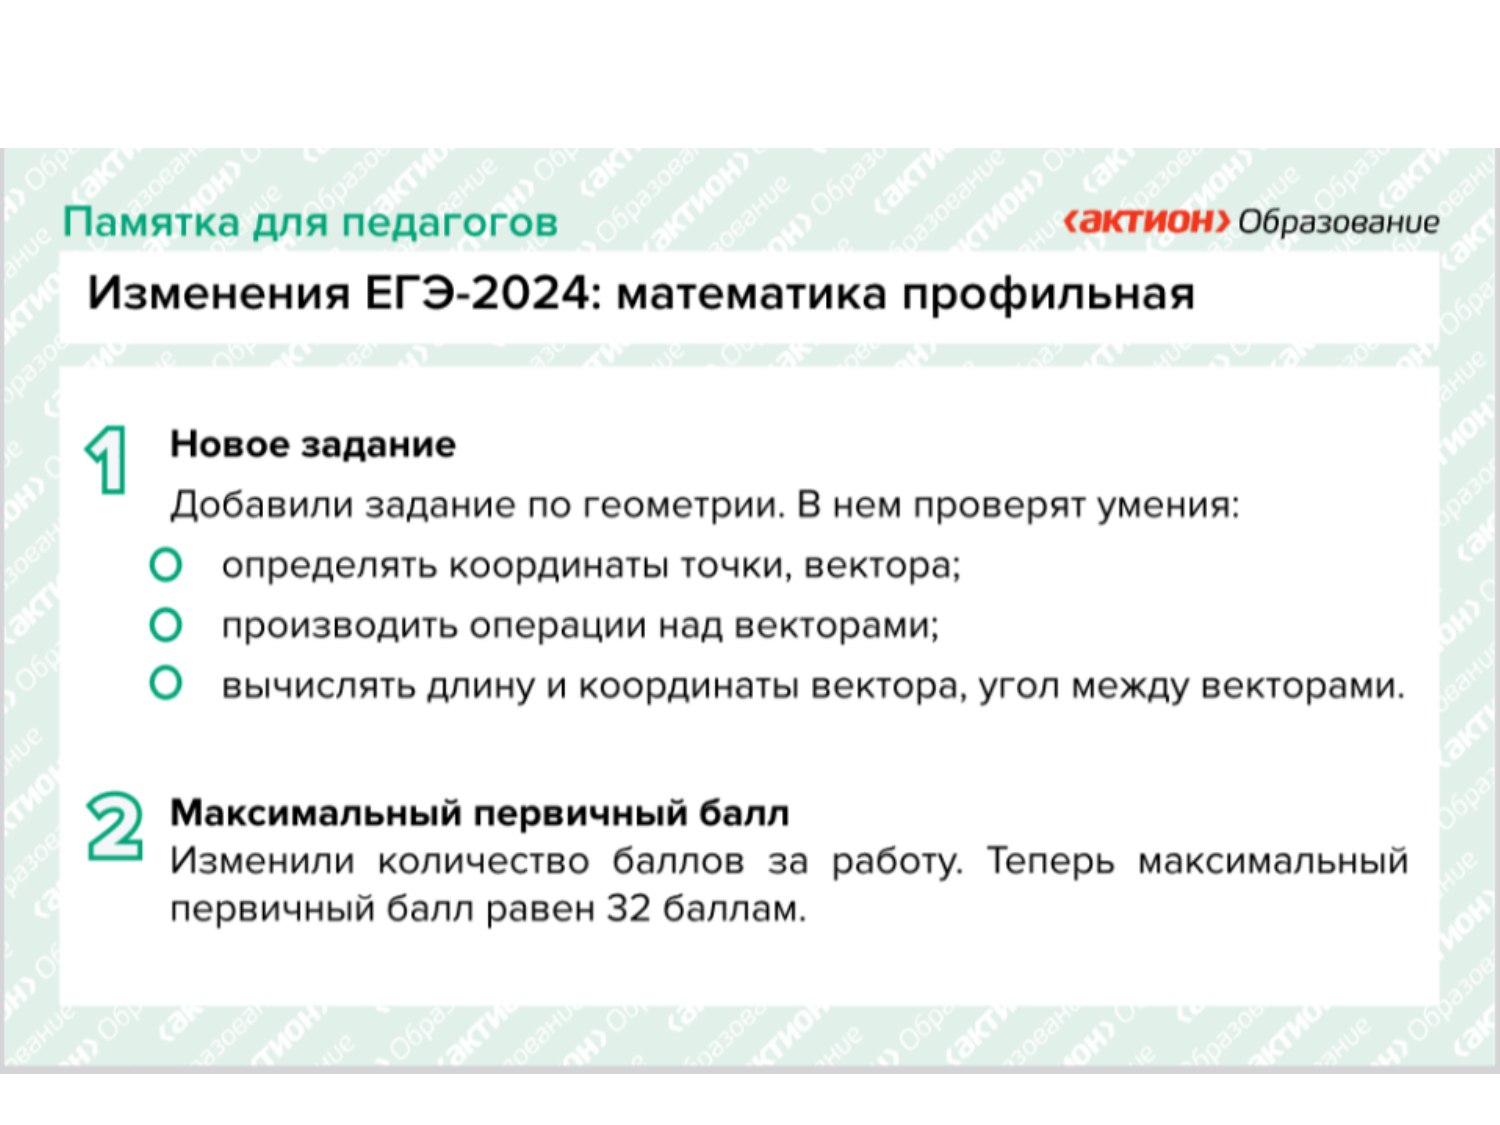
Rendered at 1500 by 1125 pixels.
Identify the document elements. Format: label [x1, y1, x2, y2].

list [0, 148, 1500, 1075]
